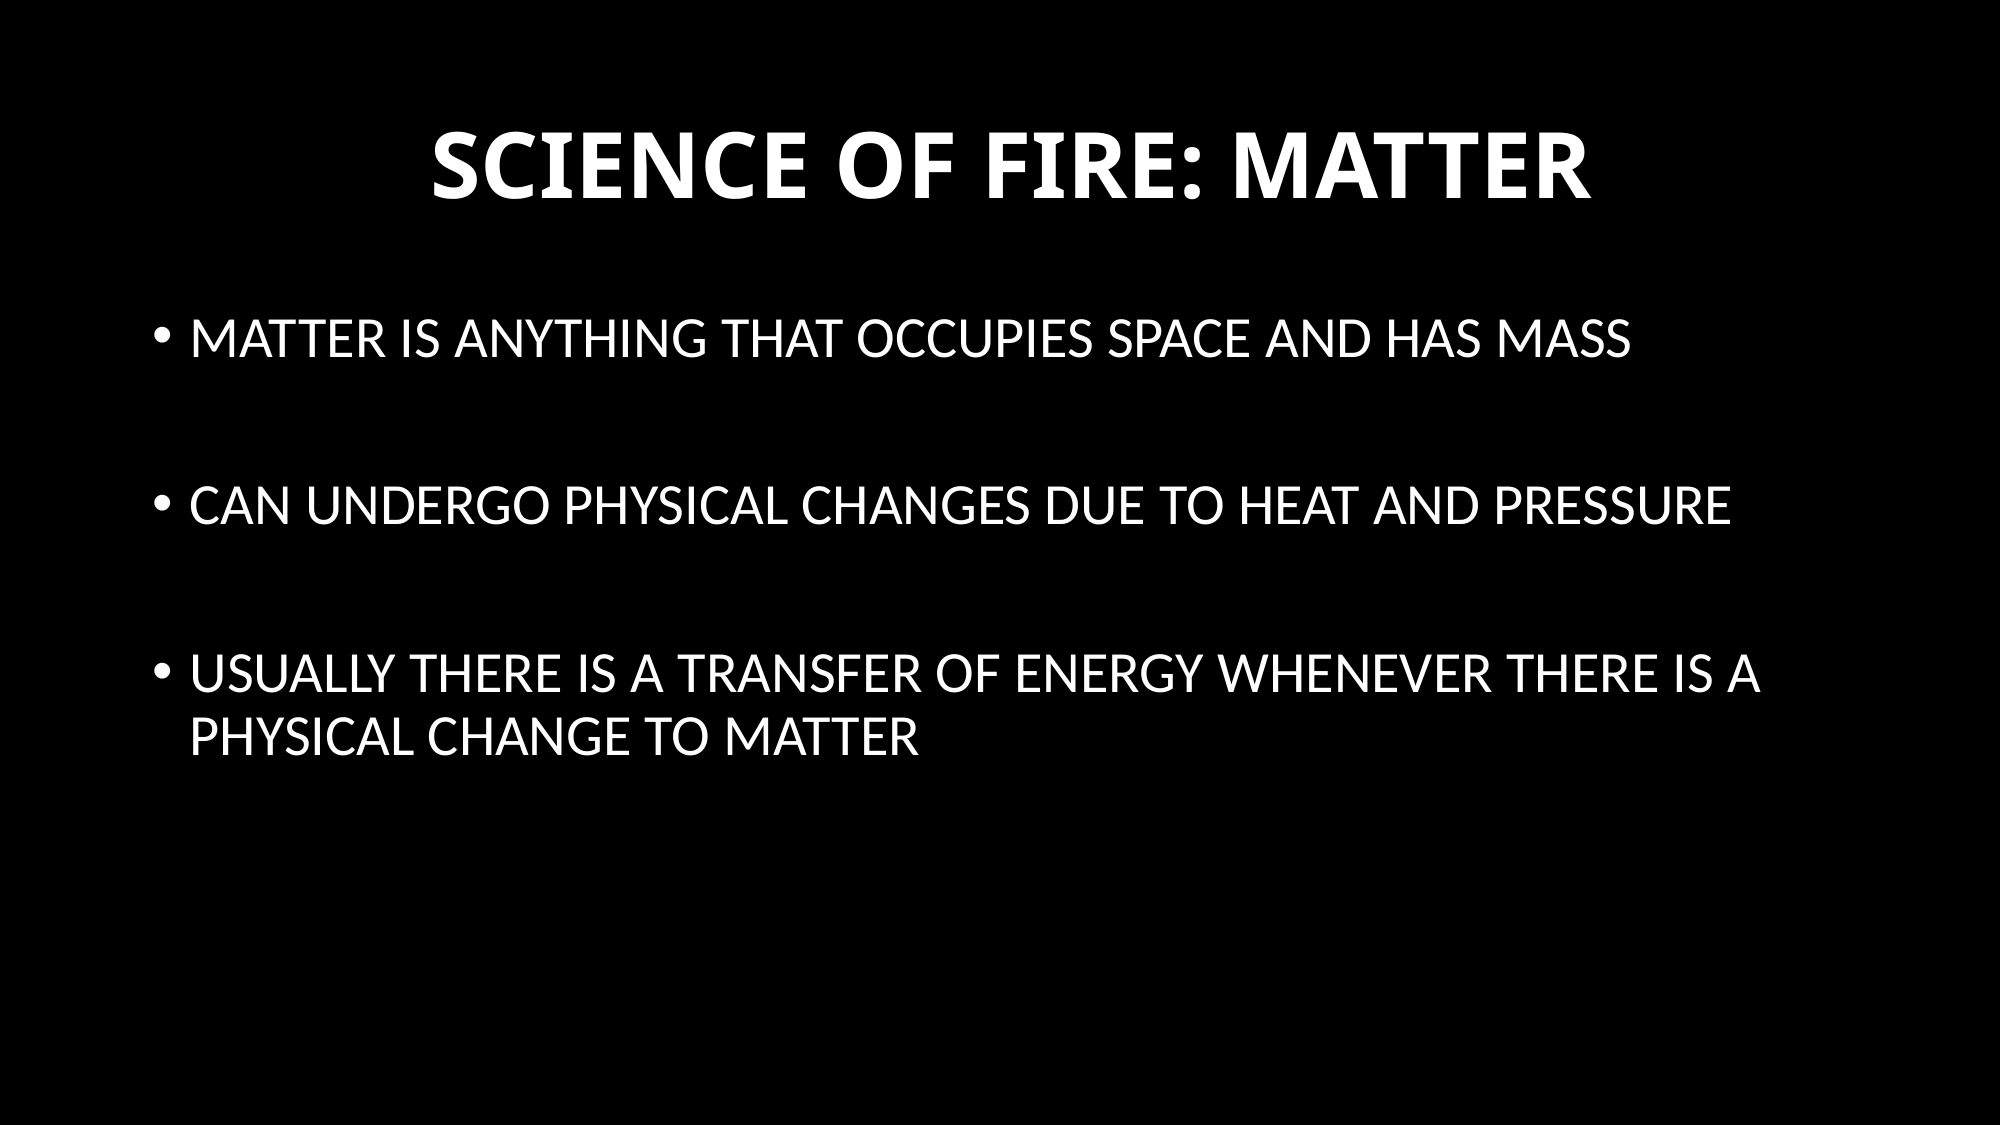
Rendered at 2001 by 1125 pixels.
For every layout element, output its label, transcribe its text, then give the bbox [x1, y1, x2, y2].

list MATTER IS ANYTHING THAT OCCUPIES SPACE AND HAS MASS CAN UNDERGO PHYSICAL CHANGES DUE TO HEAT AND PRESSURE Usually there is a transfer of energy whenever there is a physical change to matter [137, 299, 1863, 1014]
title SCIENCE OF FIRE: MATTER [137, 59, 1863, 278]
